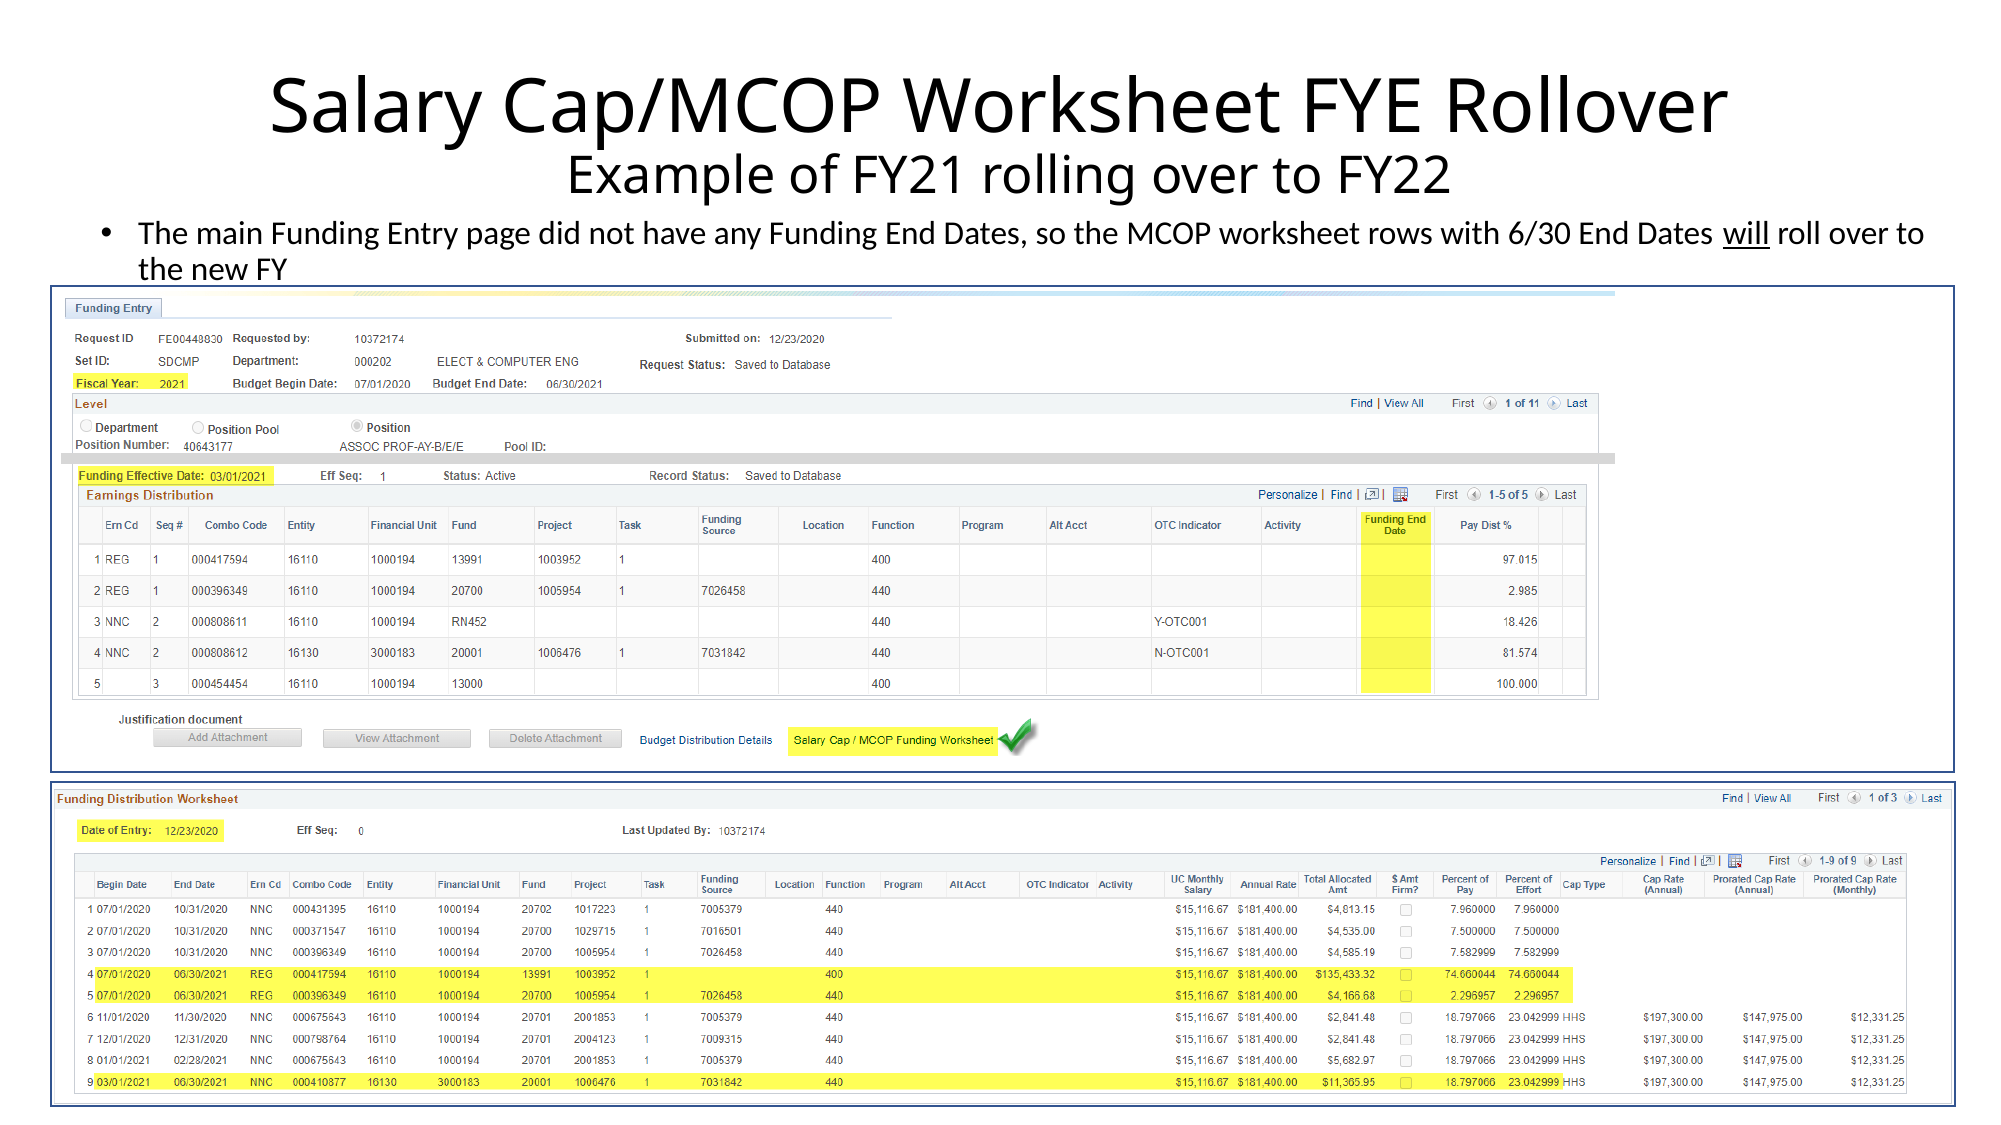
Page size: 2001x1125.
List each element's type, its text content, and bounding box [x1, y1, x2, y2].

text_box Salary Cap/MCOP Worksheet FYE Rollover Example of FY21 rolling over to FY22 [44, 59, 1975, 214]
picture [60, 291, 1615, 756]
picture [45, 783, 1956, 1108]
list The main Funding Entry page did not have any Funding End Dates, so the MCOP worksheet rows with 6/30 End Dates will roll over to the new FY [85, 208, 1956, 362]
text_box [50, 285, 1955, 773]
